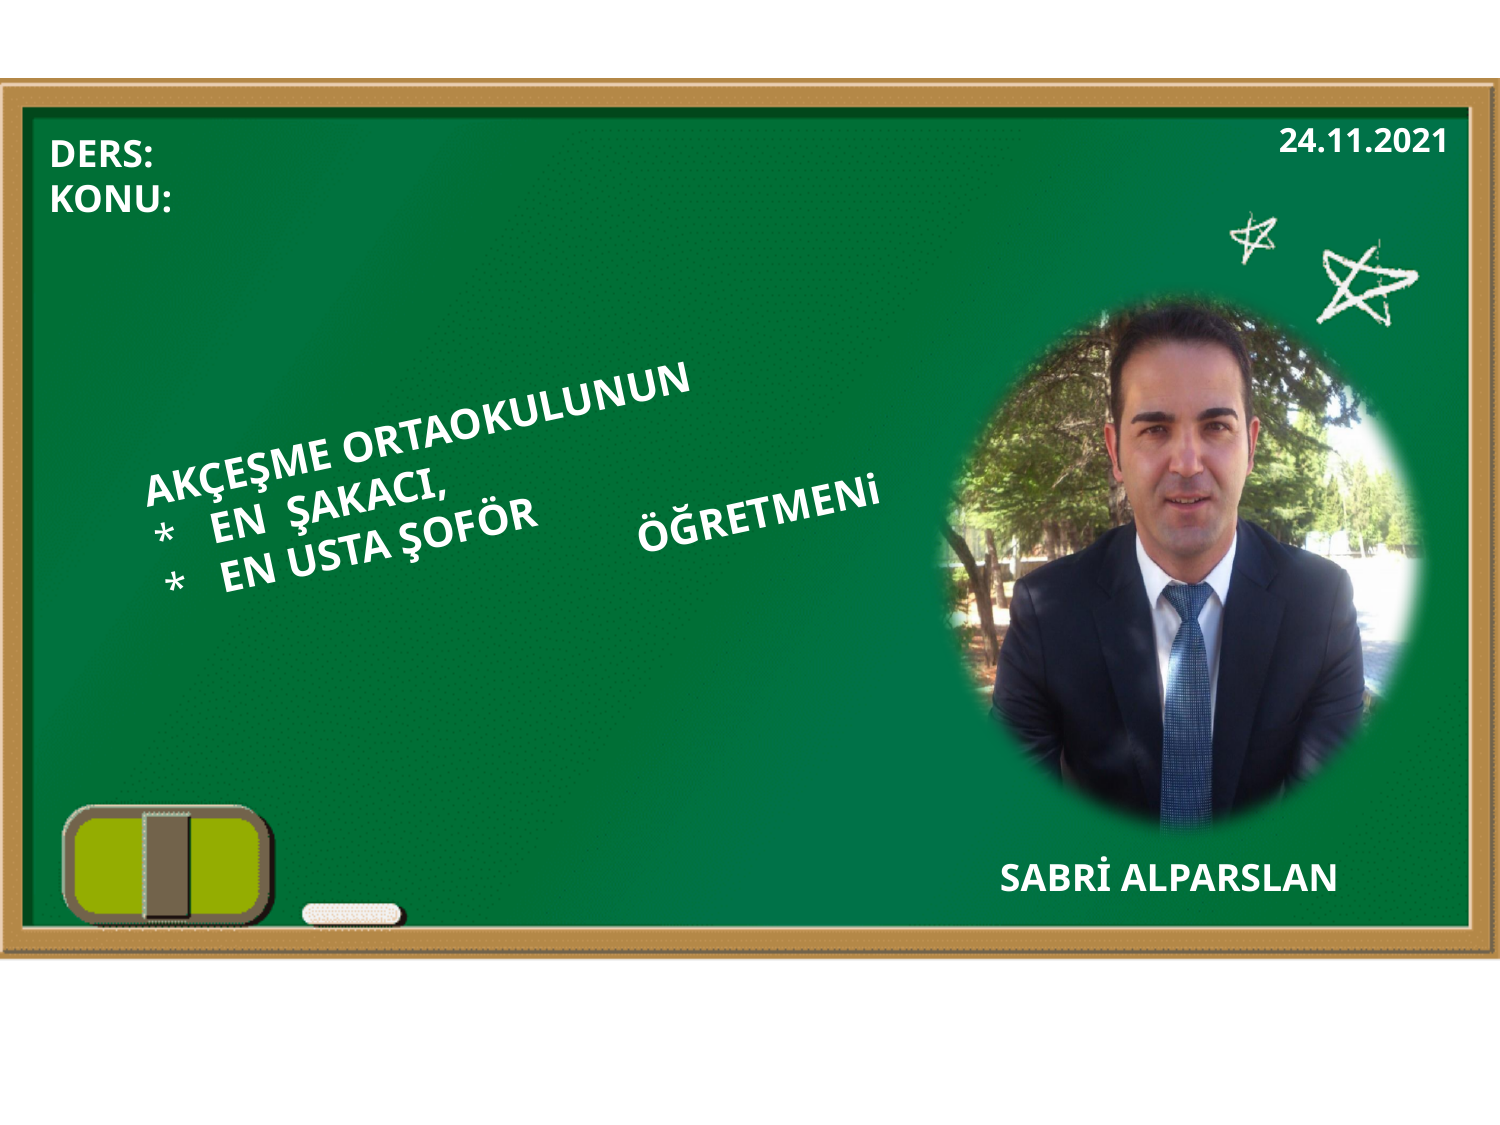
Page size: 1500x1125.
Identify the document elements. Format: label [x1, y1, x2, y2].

picture [0, 77, 1500, 961]
